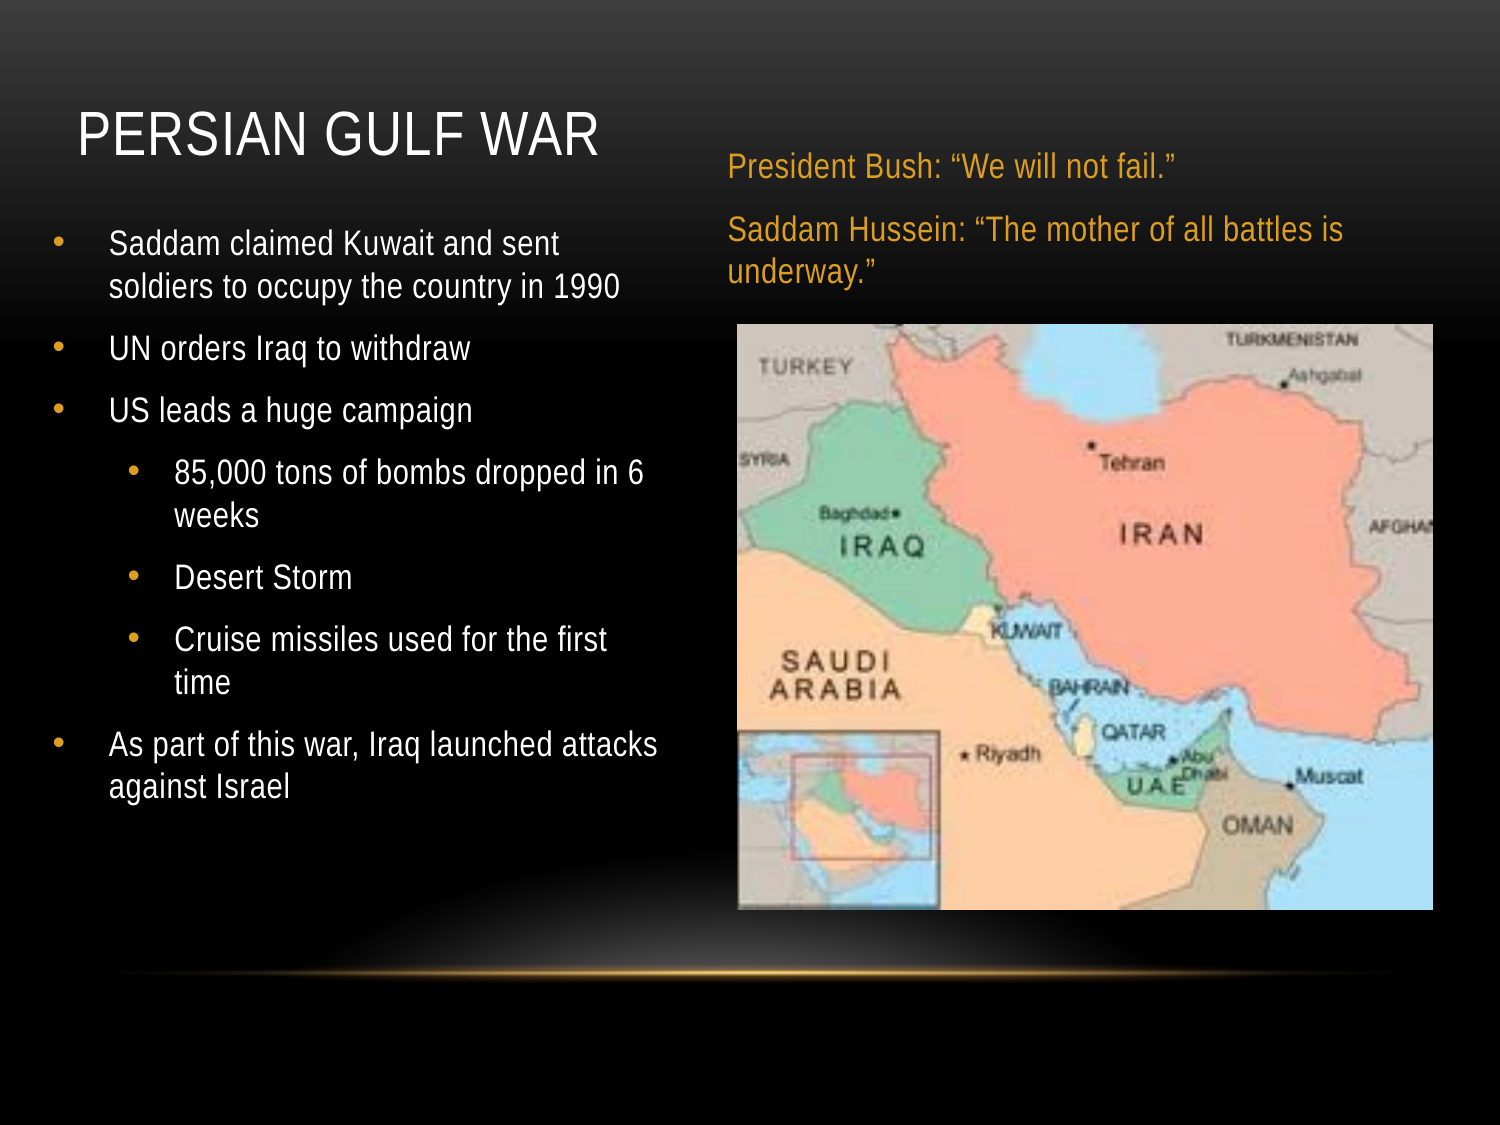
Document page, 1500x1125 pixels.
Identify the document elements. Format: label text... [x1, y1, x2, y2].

list Saddam claimed Kuwait and sent soldiers to occupy the country in 1990 UN orders Iraq to withdraw US leads a huge campaign 85,000 tons of bombs dropped in 6 weeks Desert Storm Cruise missiles used for the first time As part of this war, Iraq launched attacks against Israel [37, 212, 675, 1036]
title Persian Gulf War [62, 37, 1413, 175]
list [737, 324, 1433, 910]
picture [0, 0, 1500, 1125]
list President Bush: “We will not fail.” Saddam Hussein: “The mother of all battles is underway.” [712, 50, 1475, 299]
